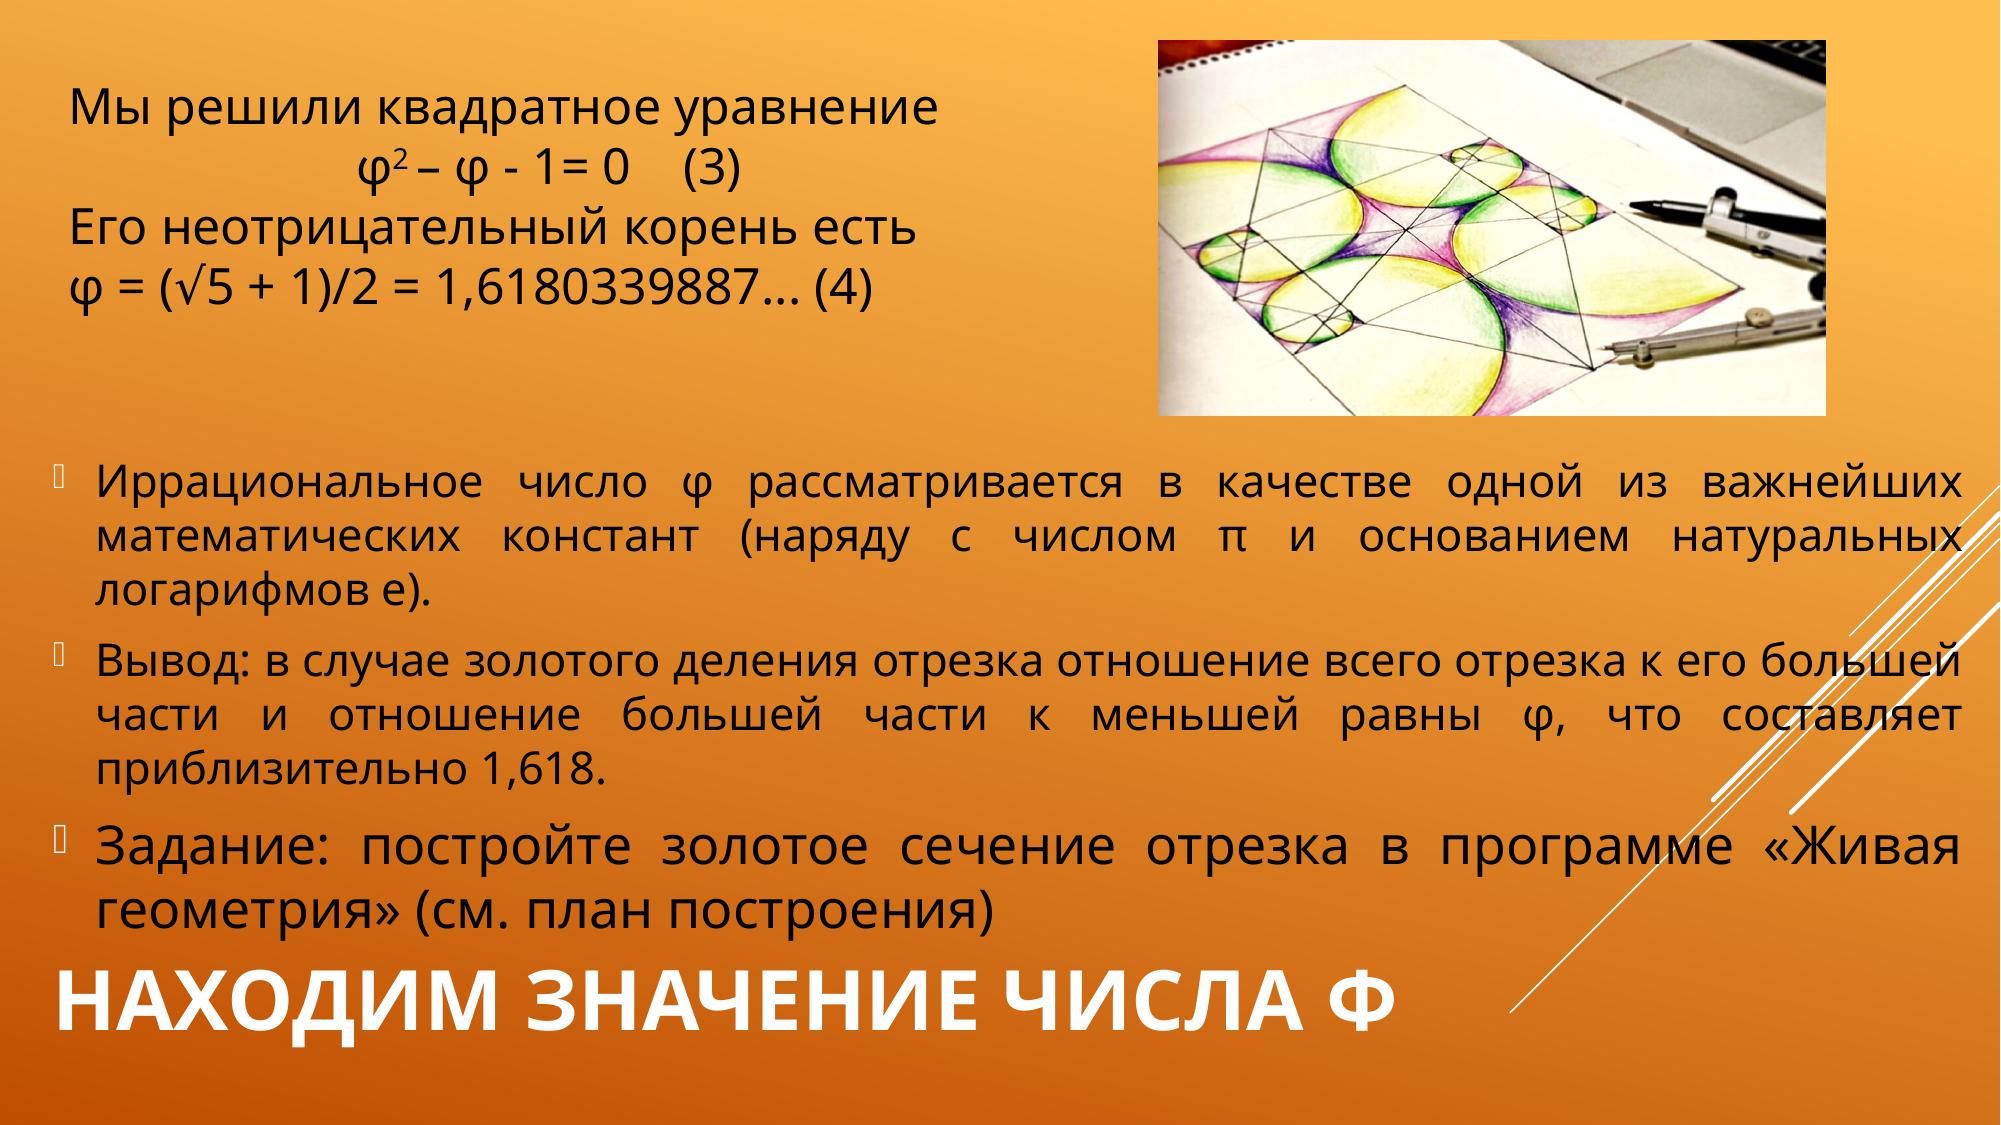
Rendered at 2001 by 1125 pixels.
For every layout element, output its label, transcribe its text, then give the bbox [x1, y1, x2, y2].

list Иррациональное число φ рассматривается в качестве одной из важнейших математических констант (наряду с числом π и основанием натуральных логарифмов е). Вывод: в случае золотого деления отрезка отношение всего отрезка к его большей части и отношение большей части к меньшей равны φ, что составляет приблизительно 1,618. Задание: постройте золотое сечение отрезка в программе «Живая геометрия» (см. план построения) [37, 445, 1978, 949]
title Находим значение числа φ [37, 949, 1513, 1076]
picture [1158, 39, 1827, 416]
text_box Мы решили квадратное уравнение φ2 – φ - 1= 0 (3) Его неотрицательный корень есть φ = (√5 + 1)/2 = 1,6180339887... (4) [53, 67, 1044, 382]
